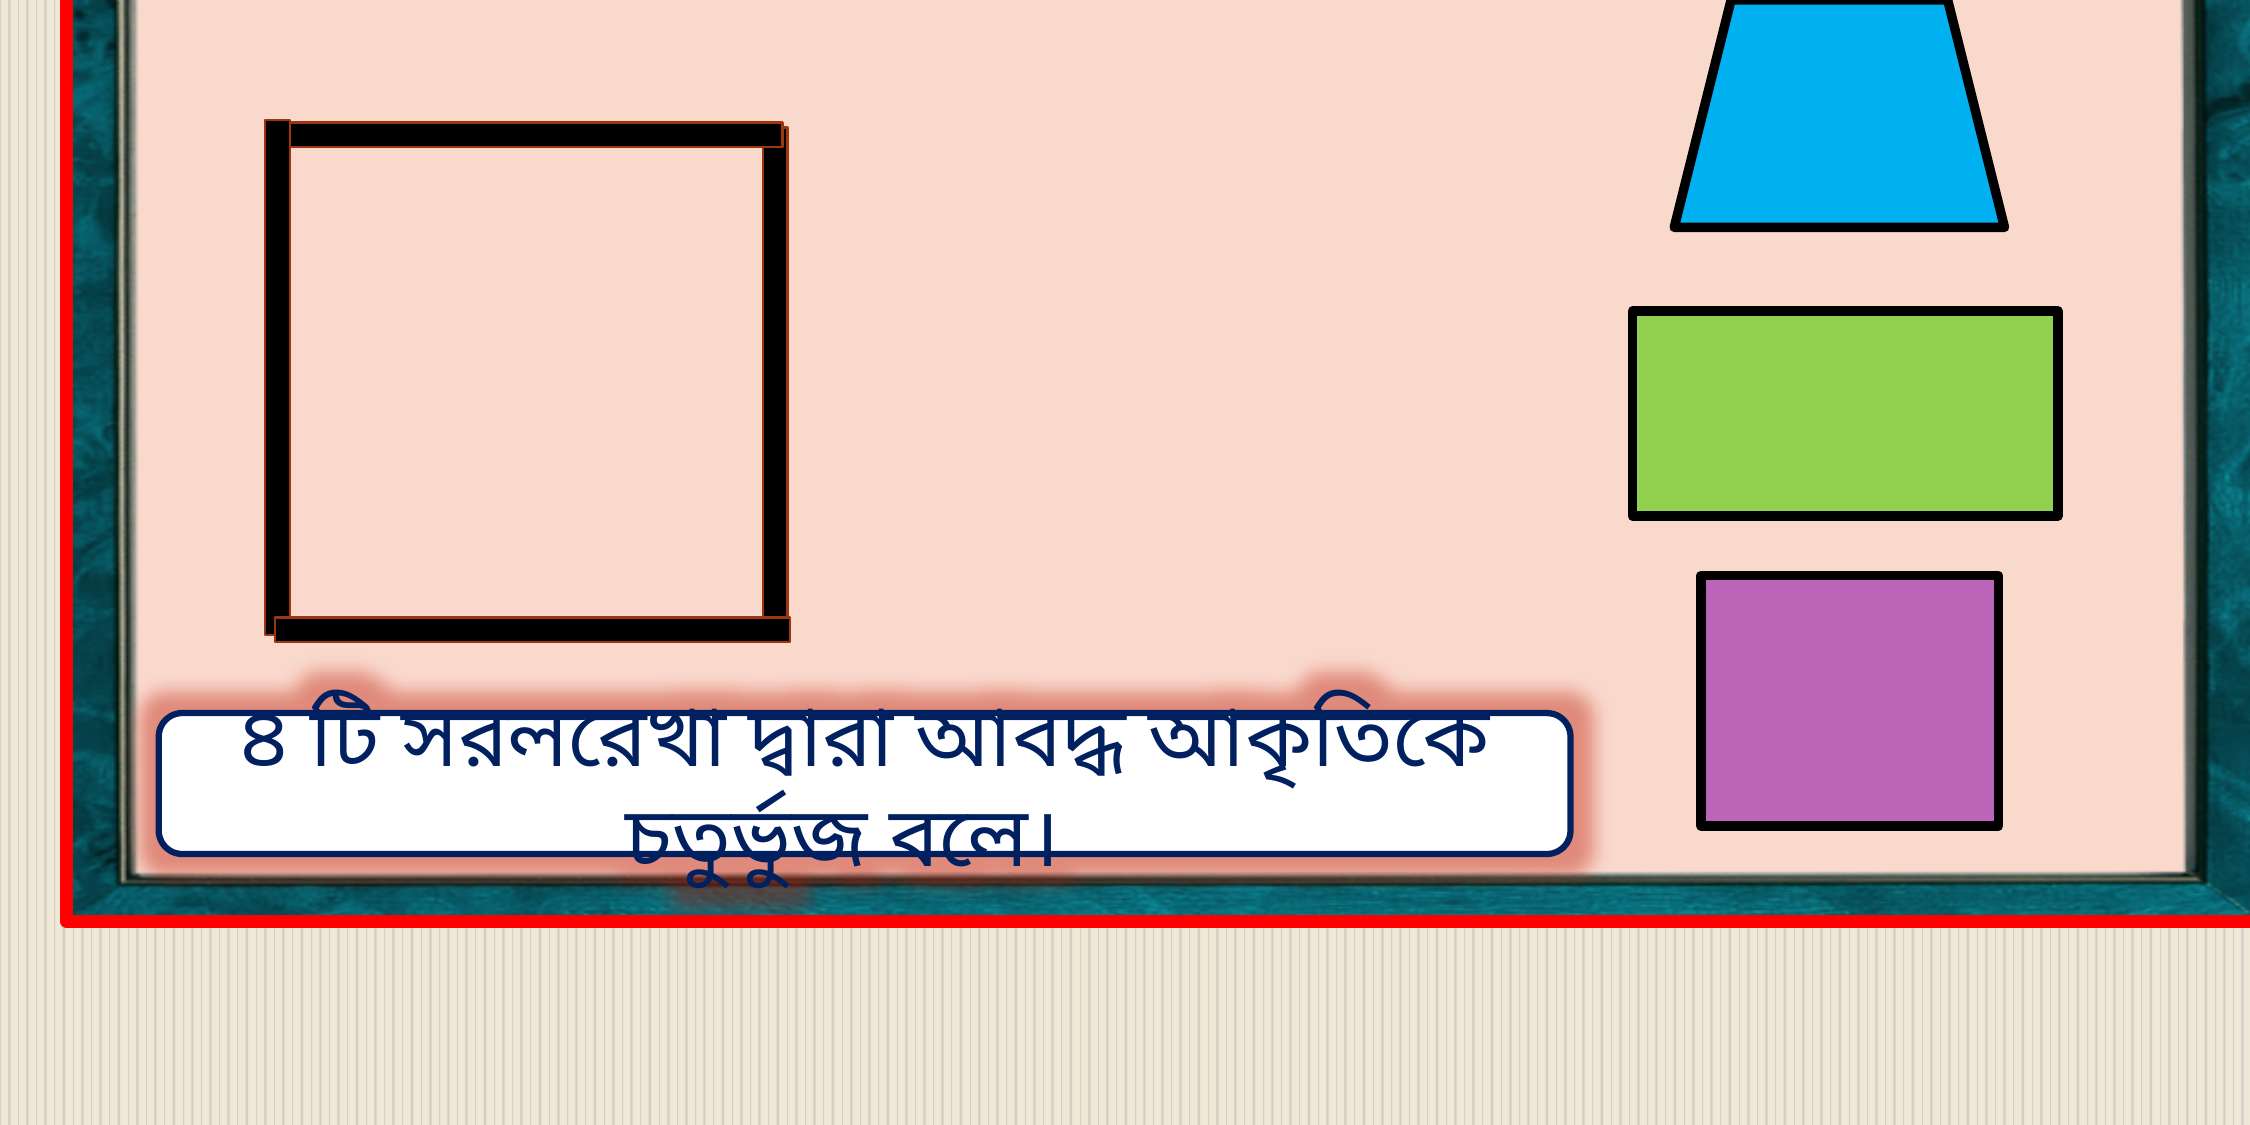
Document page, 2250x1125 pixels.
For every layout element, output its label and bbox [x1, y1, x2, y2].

picture [72, 0, 2250, 916]
